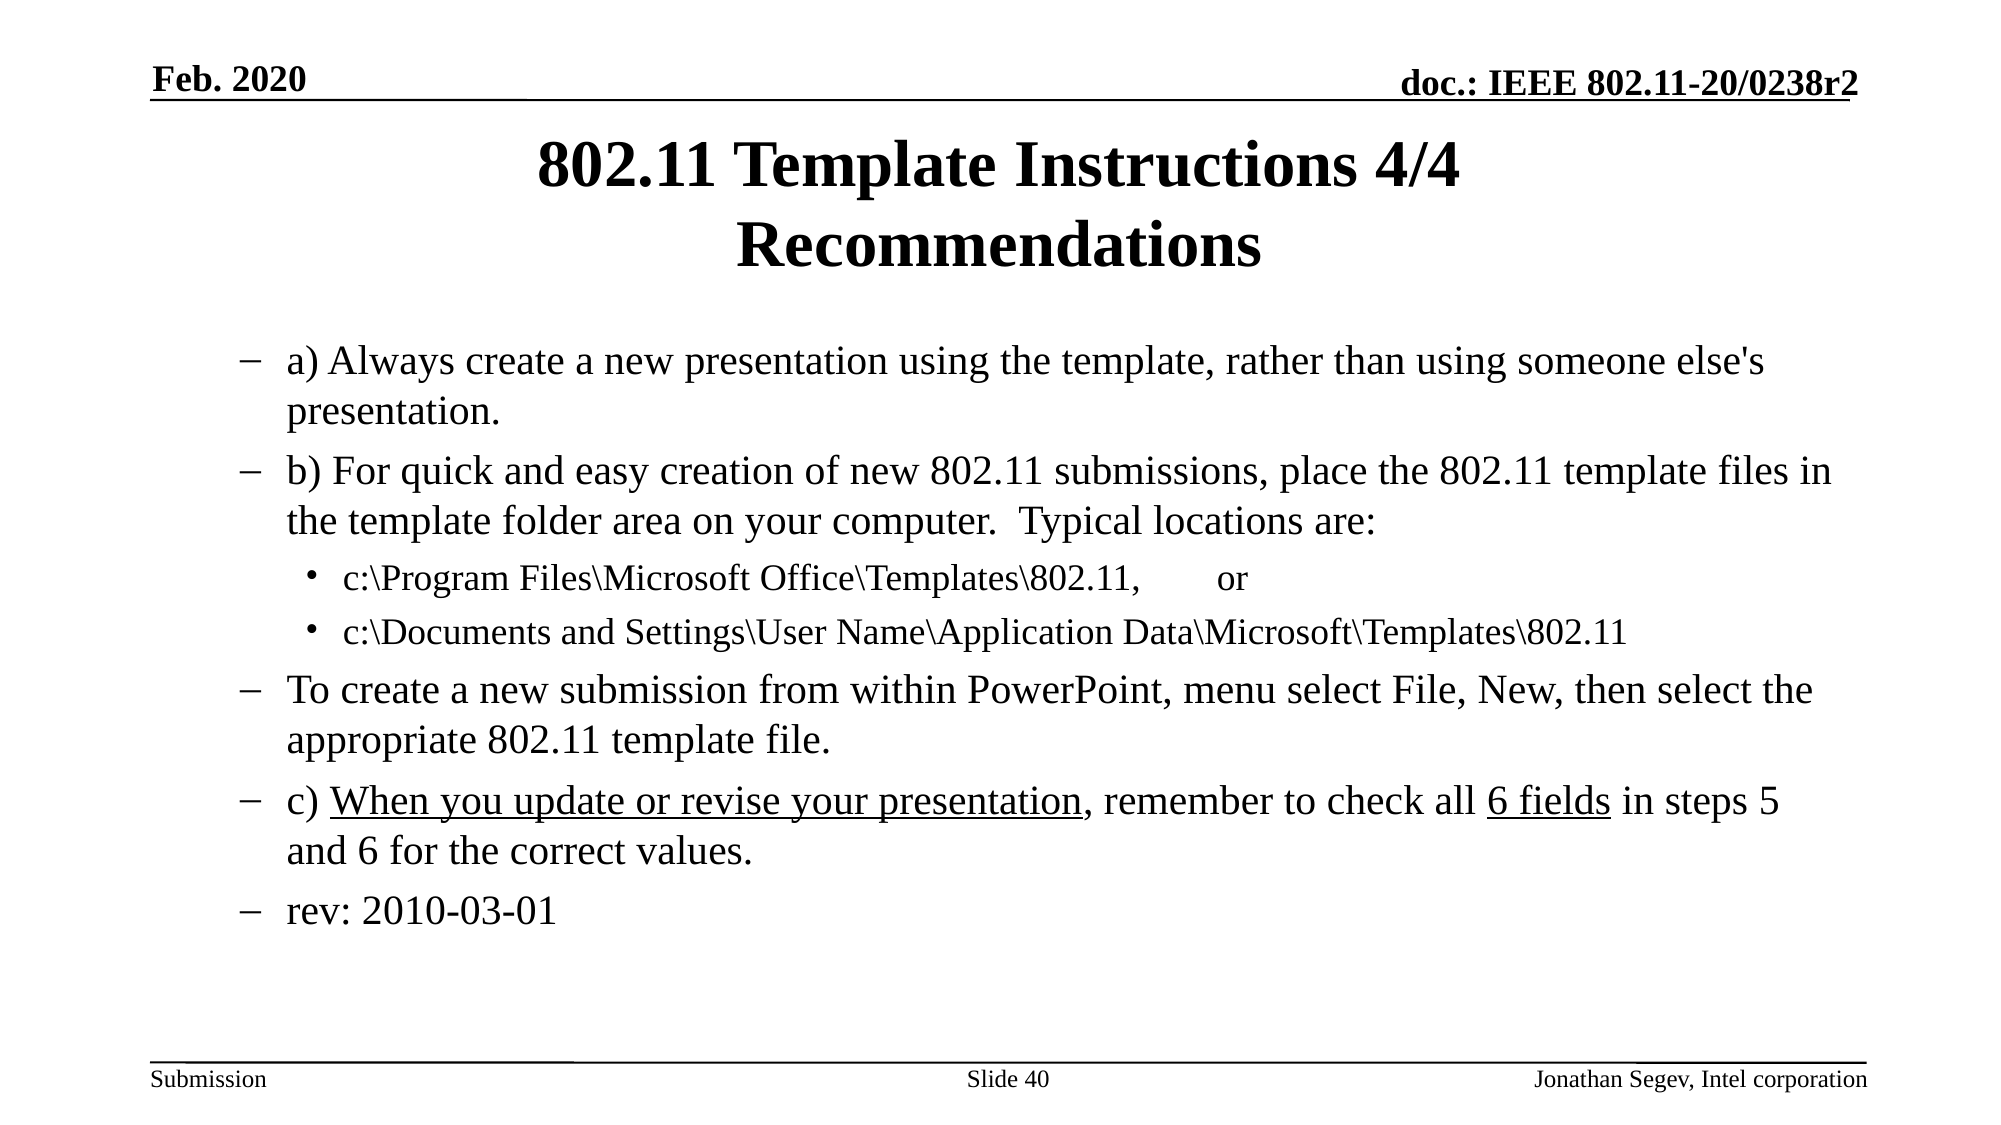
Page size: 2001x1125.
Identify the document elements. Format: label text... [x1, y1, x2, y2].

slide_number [152, 54, 563, 100]
title 802.11 Template Instructions 4/4 Recommendations [149, 112, 1850, 288]
footer Jonathan Segev, Intel corporation [1171, 1061, 1869, 1093]
slide_number Slide 40 [950, 1061, 1067, 1123]
list a) Always create a new presentation using the template, rather than using someone else's presentation. b) For quick and easy creation of new 802.11 submissions, place the 802.11 template files in the template folder area on your computer. Typical locations are: c:\Program Files\Microsoft Office\Templates\802.11, or c:\Documents and Settings\User Name\Application Data\Microsoft\Templates\802.11 To create a new submission from within PowerPoint, menu select File, New, then select the appropriate 802.11 template file. c) When you update or revise your presentation, remember to check all 6 fields in steps 5 and 6 for the correct values. rev: 2010-03-01 [149, 324, 1850, 1000]
